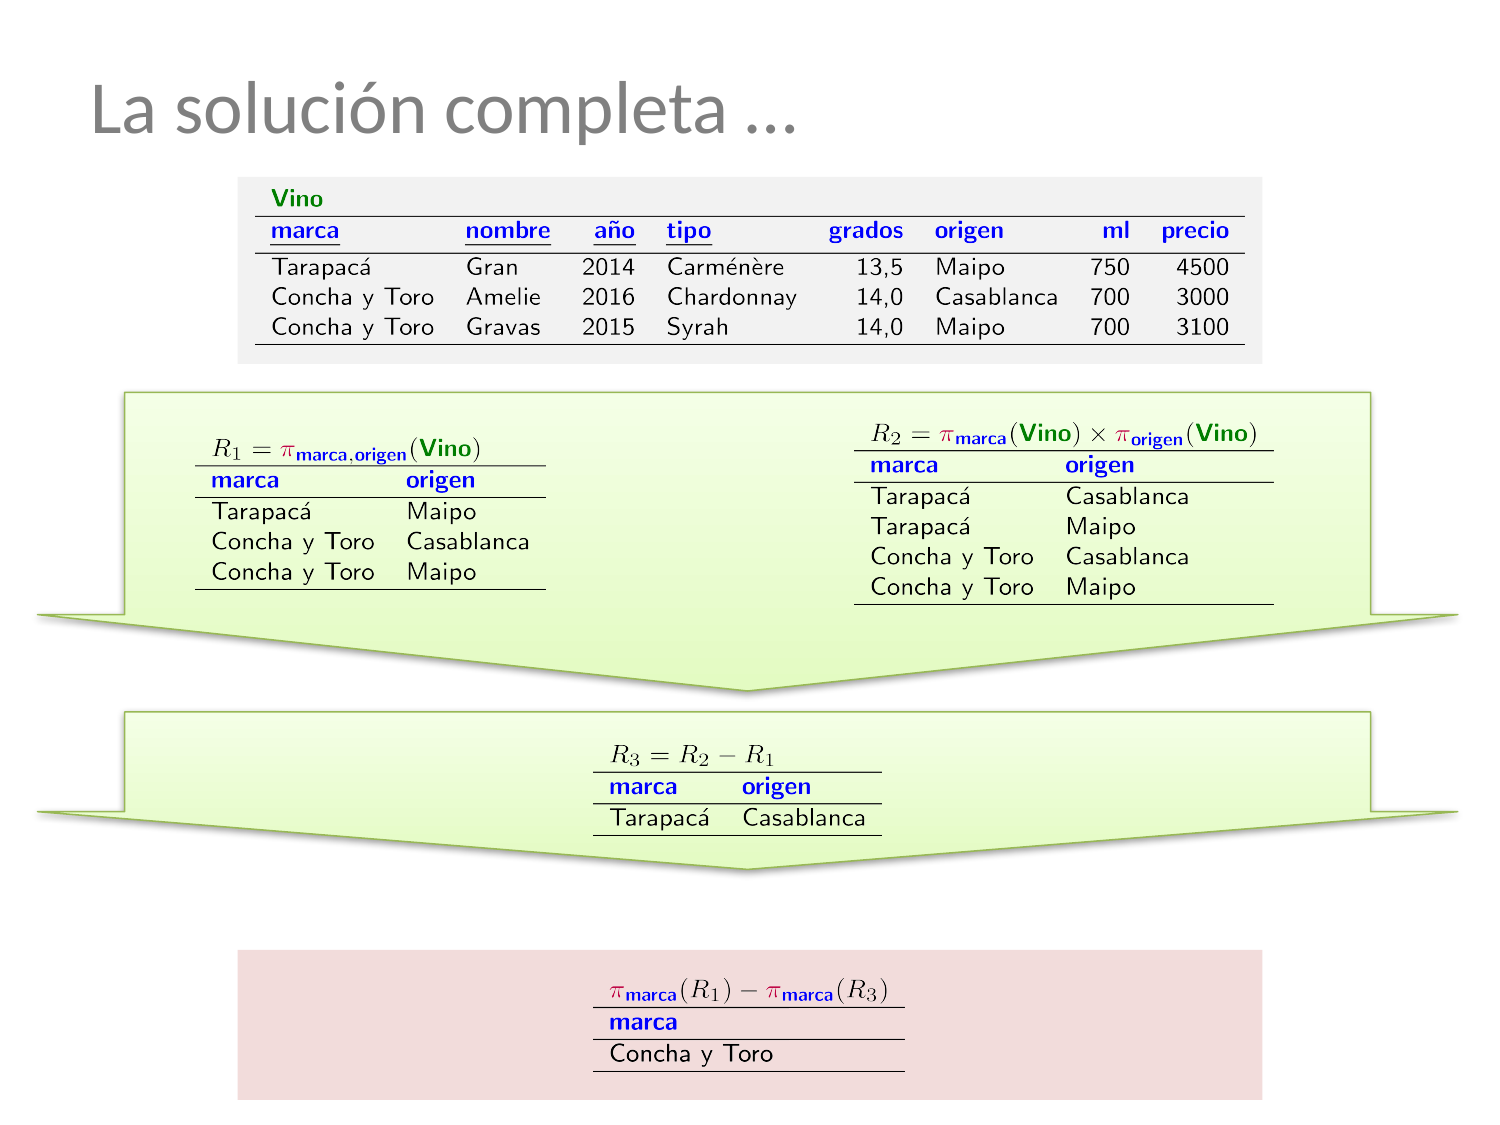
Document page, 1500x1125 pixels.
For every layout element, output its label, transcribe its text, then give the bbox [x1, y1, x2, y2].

picture [255, 188, 1245, 345]
picture [854, 421, 1274, 606]
text_box [36, 711, 1459, 871]
text_box [235, 175, 1265, 366]
picture [593, 977, 906, 1072]
title La solución completa … [75, 45, 1425, 163]
text_box [235, 948, 1265, 1102]
picture [593, 745, 883, 836]
text_box [36, 391, 1459, 692]
picture [195, 437, 546, 590]
